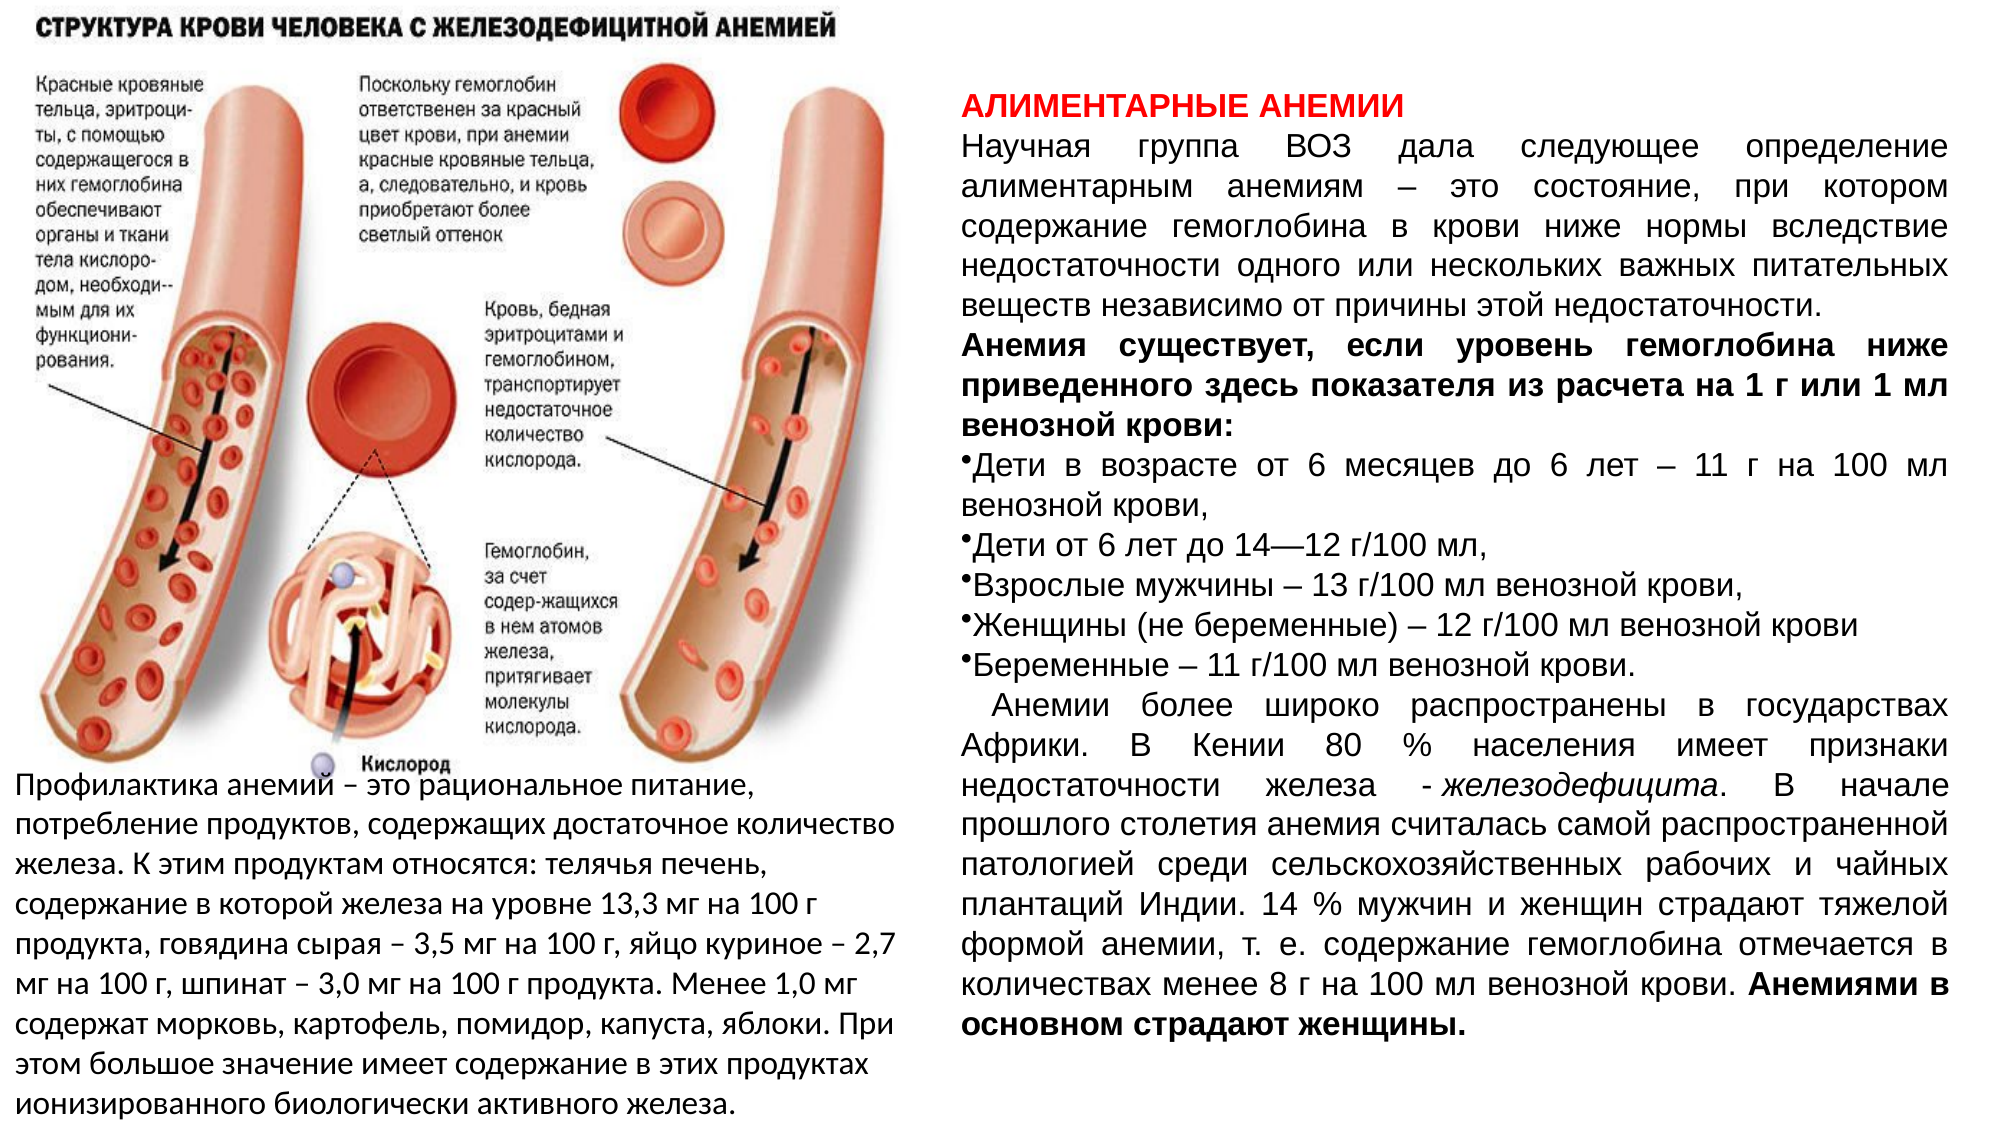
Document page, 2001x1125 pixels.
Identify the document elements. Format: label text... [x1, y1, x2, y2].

text_box Профилактика анемий – это рациональное питание, потребление продуктов, содержащих достаточное количество железа. К этим продуктам относятся: телячья печень, содержание в которой железа на уровне 13,3 мг на 100 г продукта, говядина сырая – 3,5 мг на 100 г, яйцо куриное – 2,7 мг на 100 г, шпинат – 3,0 мг на 100 г продукта. Менее 1,0 мг содержат морковь, картофель, помидор, капуста, яблоки. При этом большое значение имеет содержание в этих продуктах ионизированного биологически активного железа. [0, 754, 940, 1125]
picture [12, 0, 903, 803]
text_box АЛИМЕНТАРНЫЕ АНЕМИИ Научная группа ВОЗ дала следующее определение алиментарным анемиям – это состояние, при котором содержание гемоглобина в крови ниже нормы вследствие недостаточности одного или нескольких важных питательных веществ независимо от причины этой недостаточности. Анемия существует, если уровень гемоглобина ниже приведенного здесь показателя из расчета на 1 г или 1 мл венозной крови: Дети в возрасте от 6 месяцев до 6 лет – 11 г на 100 мл венозной крови, Дети от 6 лет до 14—12 г/100 мл, Взрослые мужчины – 13 г/100 мл венозной крови, Женщины (не беременные) – 12 г/100 мл венозной крови Беременные – 11 г/100 мл венозной крови. Анемии более широко распространены в государствах Африки. В Кении 80 % населения имеет признаки недостаточности железа - железодефицита. В начале прошлого столетия анемия считалась самой распространенной патологией среди сельскохозяйственных рабочих и чайных плантаций Индии. 14 % мужчин и женщин страдают тяжелой формой анемии, т. е. содержание гемоглобина отмечается в количествах менее 8 г на 100 мл венозной крови. Анемиями в основном страдают женщины. [960, 83, 1950, 1043]
